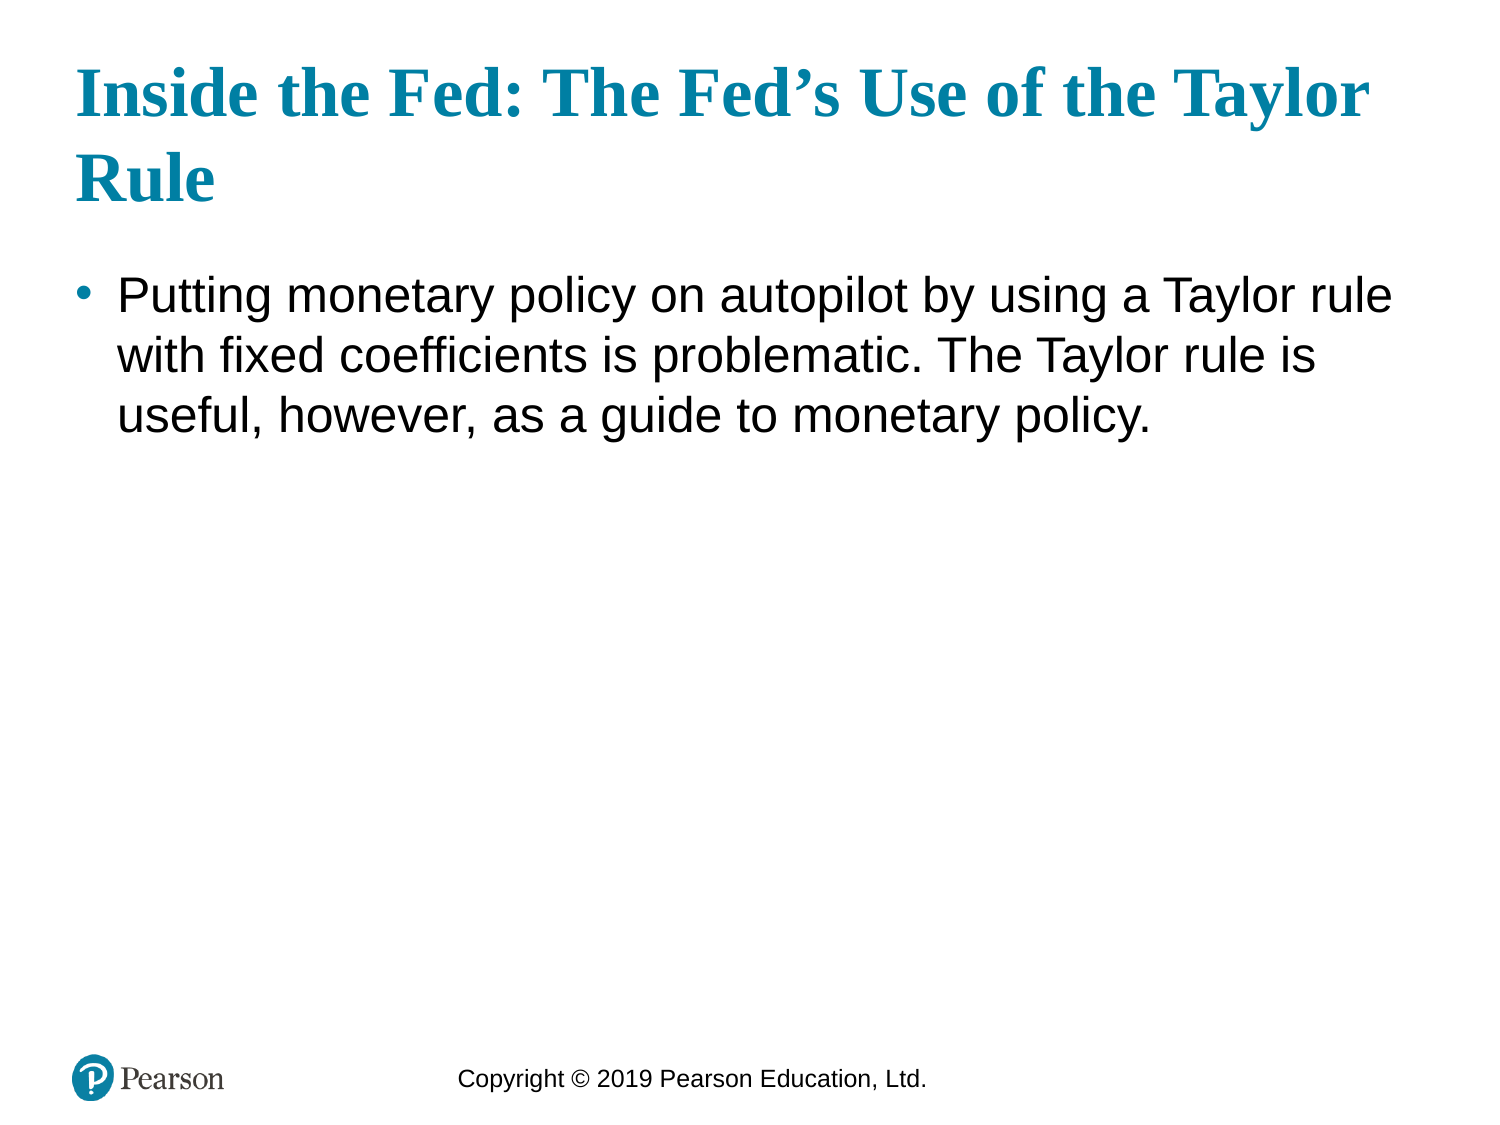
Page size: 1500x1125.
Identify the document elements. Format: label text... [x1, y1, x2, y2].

picture [99, 1054, 224, 1101]
picture [72, 1087, 83, 1101]
picture [81, 1064, 107, 1089]
picture [72, 1054, 89, 1072]
list Putting monetary policy on autopilot by using a Taylor rule with fixed coefficients is problematic. The Taylor rule is useful, however, as a guide to monetary policy. [75, 262, 1425, 1005]
title Inside the Fed: The Fed’s Use of the Taylor Rule [75, 35, 1425, 216]
